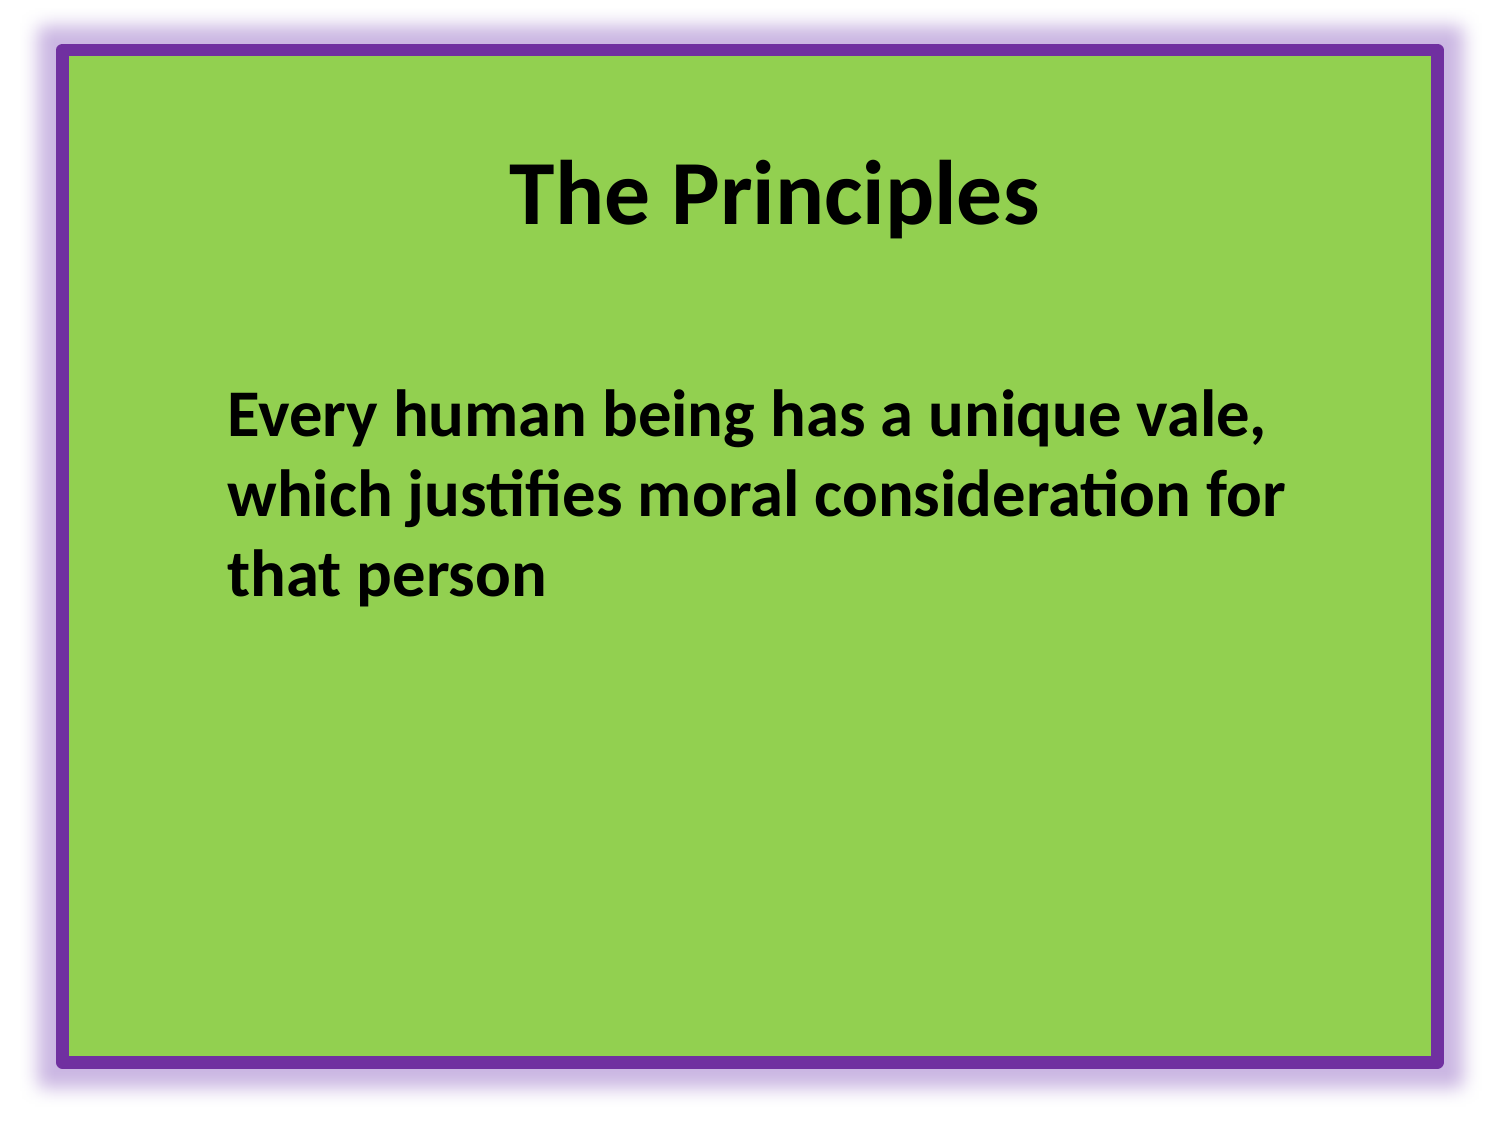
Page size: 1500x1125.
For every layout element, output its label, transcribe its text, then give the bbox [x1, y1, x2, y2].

subtitle Every human being has a unique vale, which justifies moral consideration for that person [212, 362, 1375, 938]
title The Principles [125, 112, 1425, 263]
text_box [62, 50, 1438, 1063]
